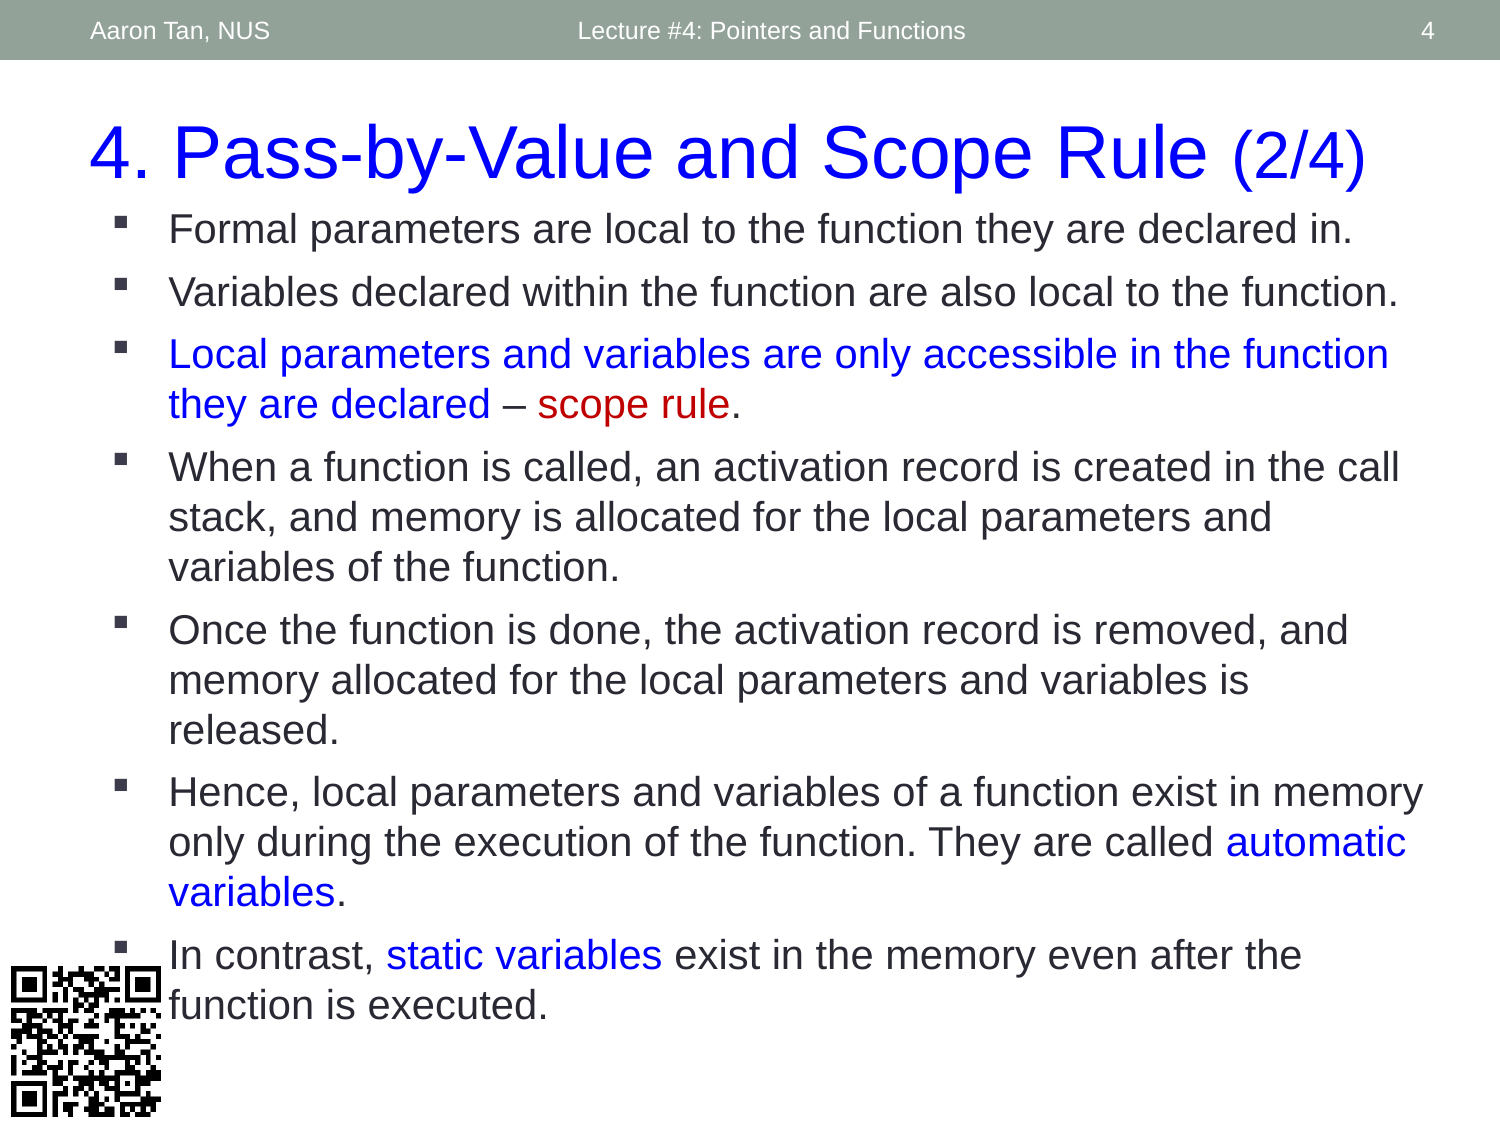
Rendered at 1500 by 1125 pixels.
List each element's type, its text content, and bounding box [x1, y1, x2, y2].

picture [0, 955, 171, 1125]
footer Lecture #4: Pointers and Functions [562, 3, 1238, 57]
slide_number 4 [1308, 3, 1450, 57]
list Formal parameters are local to the function they are declared in. Variables declared within the function are also local to the function. Local parameters and variables are only accessible in the function they are declared – scope rule. When a function is called, an activation record is created in the call stack, and memory is allocated for the local parameters and variables of the function. Once the function is done, the activation record is removed, and memory allocated for the local parameters and variables is released. Hence, local parameters and variables of a function exist in memory only during the execution of the function. They are called automatic variables. In contrast, static variables exist in the memory even after the function is executed. [96, 194, 1447, 1039]
slide_number Aaron Tan, NUS [75, 3, 550, 57]
text_box 4. Pass-by-Value and Scope Rule (2/4) [75, 96, 1450, 202]
